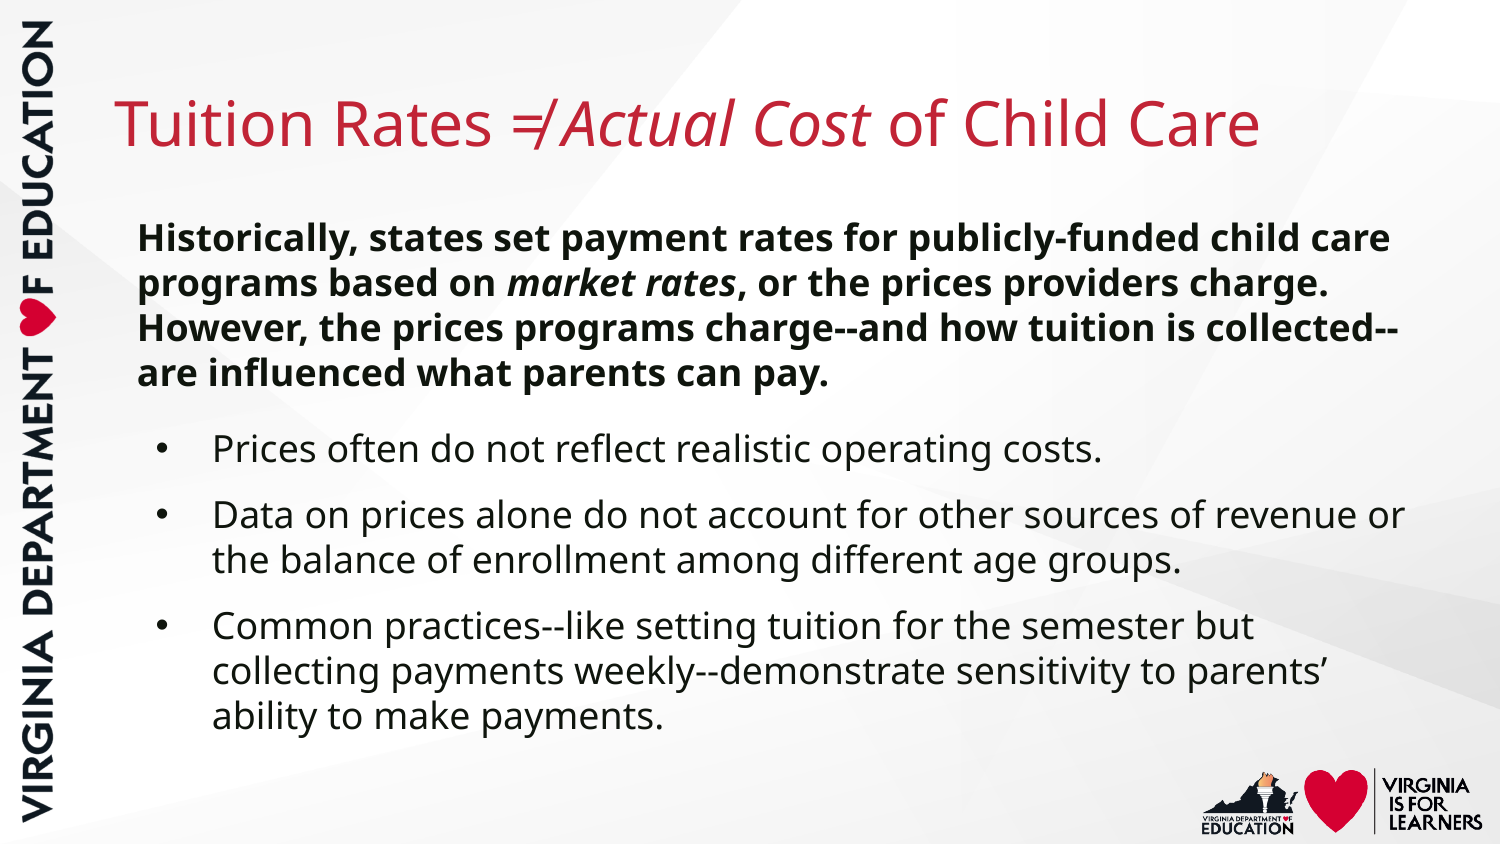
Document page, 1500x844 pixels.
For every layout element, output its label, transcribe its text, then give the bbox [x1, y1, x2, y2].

picture [0, 0, 1500, 844]
title Tuition Rates ≠ Actual Cost of Child Care [103, 44, 1397, 209]
list Historically, states set payment rates for publicly-funded child care programs based on market rates, or the prices providers charge. However, the prices programs charge--and how tuition is collected--are influenced what parents can pay. Prices often do not reflect realistic operating costs. Data on prices alone do not account for other sources of revenue or the balance of enrollment among different age groups. Common practices--like setting tuition for the semester but collecting payments weekly--demonstrate sensitivity to parents’ ability to make payments. [125, 208, 1420, 744]
